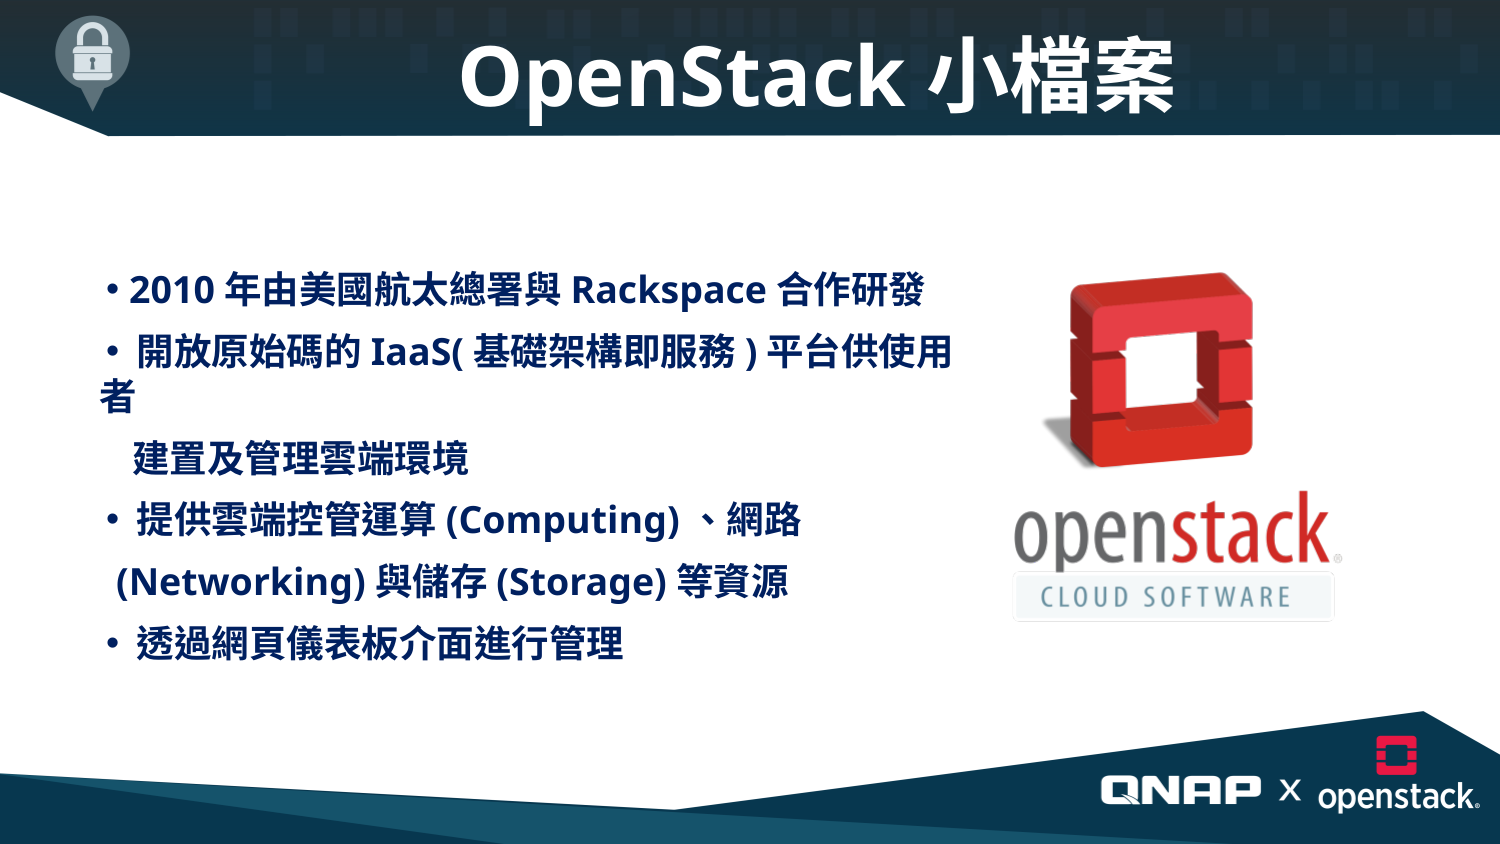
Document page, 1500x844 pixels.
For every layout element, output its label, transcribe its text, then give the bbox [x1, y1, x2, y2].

title OpenStack小檔案 [133, 19, 1500, 129]
picture [0, 0, 1500, 844]
text_box 2010年由美國航太總署與Rackspace合作研發 開放原始碼的IaaS(基礎架構即服務)平台供使用者 建置及管理雲端環境 提供雲端控管運算(Computing)、網路 (Networking)與儲存(Storage)等資源 透過網頁儀表板介面進行管理 [84, 251, 948, 484]
